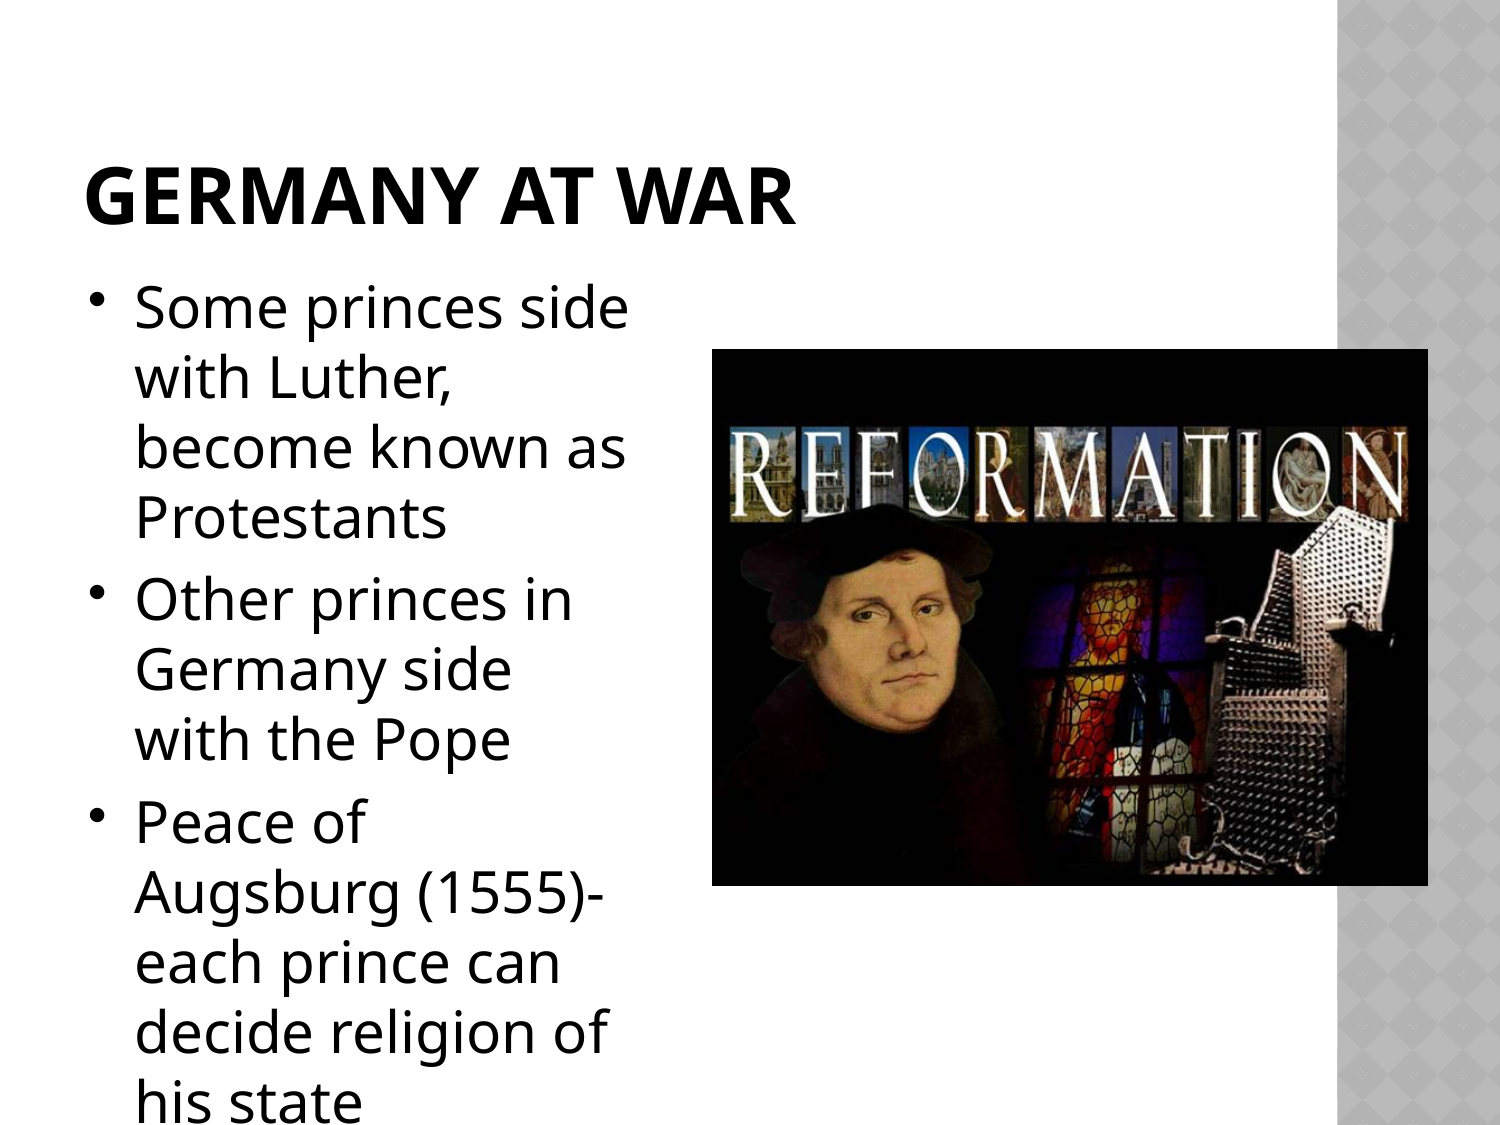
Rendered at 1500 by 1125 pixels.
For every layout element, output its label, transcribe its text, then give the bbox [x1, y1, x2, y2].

title Germany at War [75, 52, 1263, 240]
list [711, 349, 1428, 887]
list Some princes side with Luther, become known as Protestants Other princes in Germany side with the Pope Peace of Augsburg (1555)-each prince can decide religion of his state [74, 262, 653, 1006]
